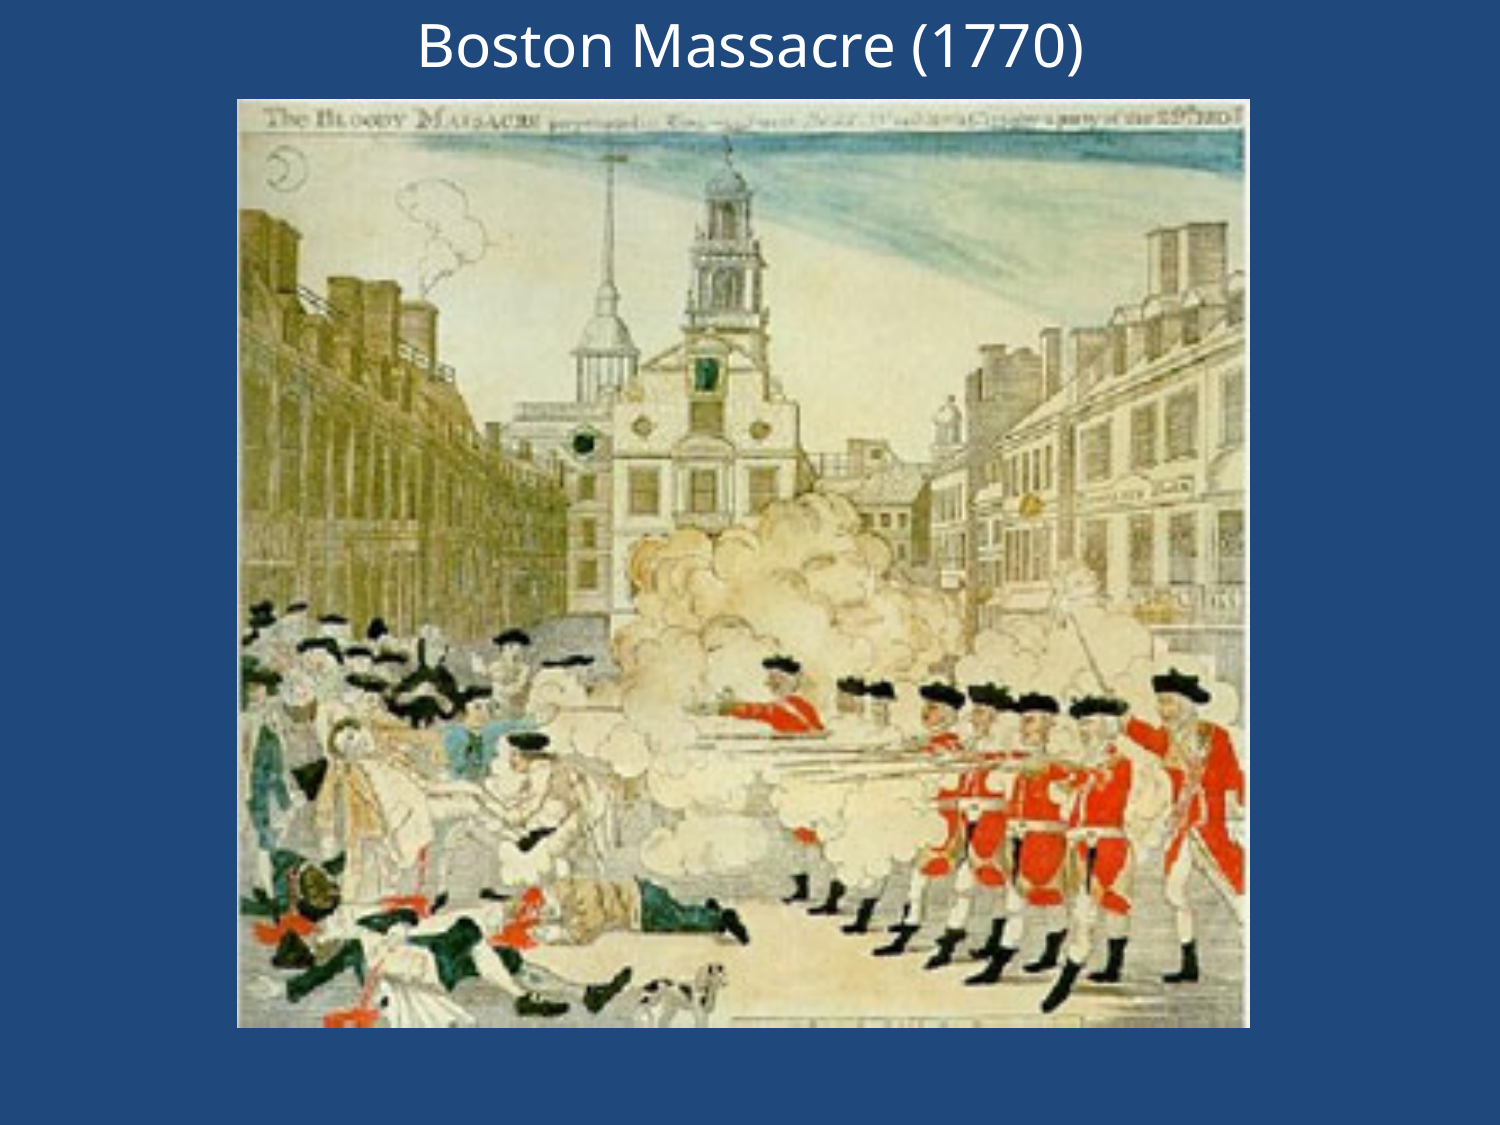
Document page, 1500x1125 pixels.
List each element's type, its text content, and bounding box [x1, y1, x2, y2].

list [237, 99, 1251, 1029]
title Boston Massacre (1770) [50, 0, 1451, 88]
